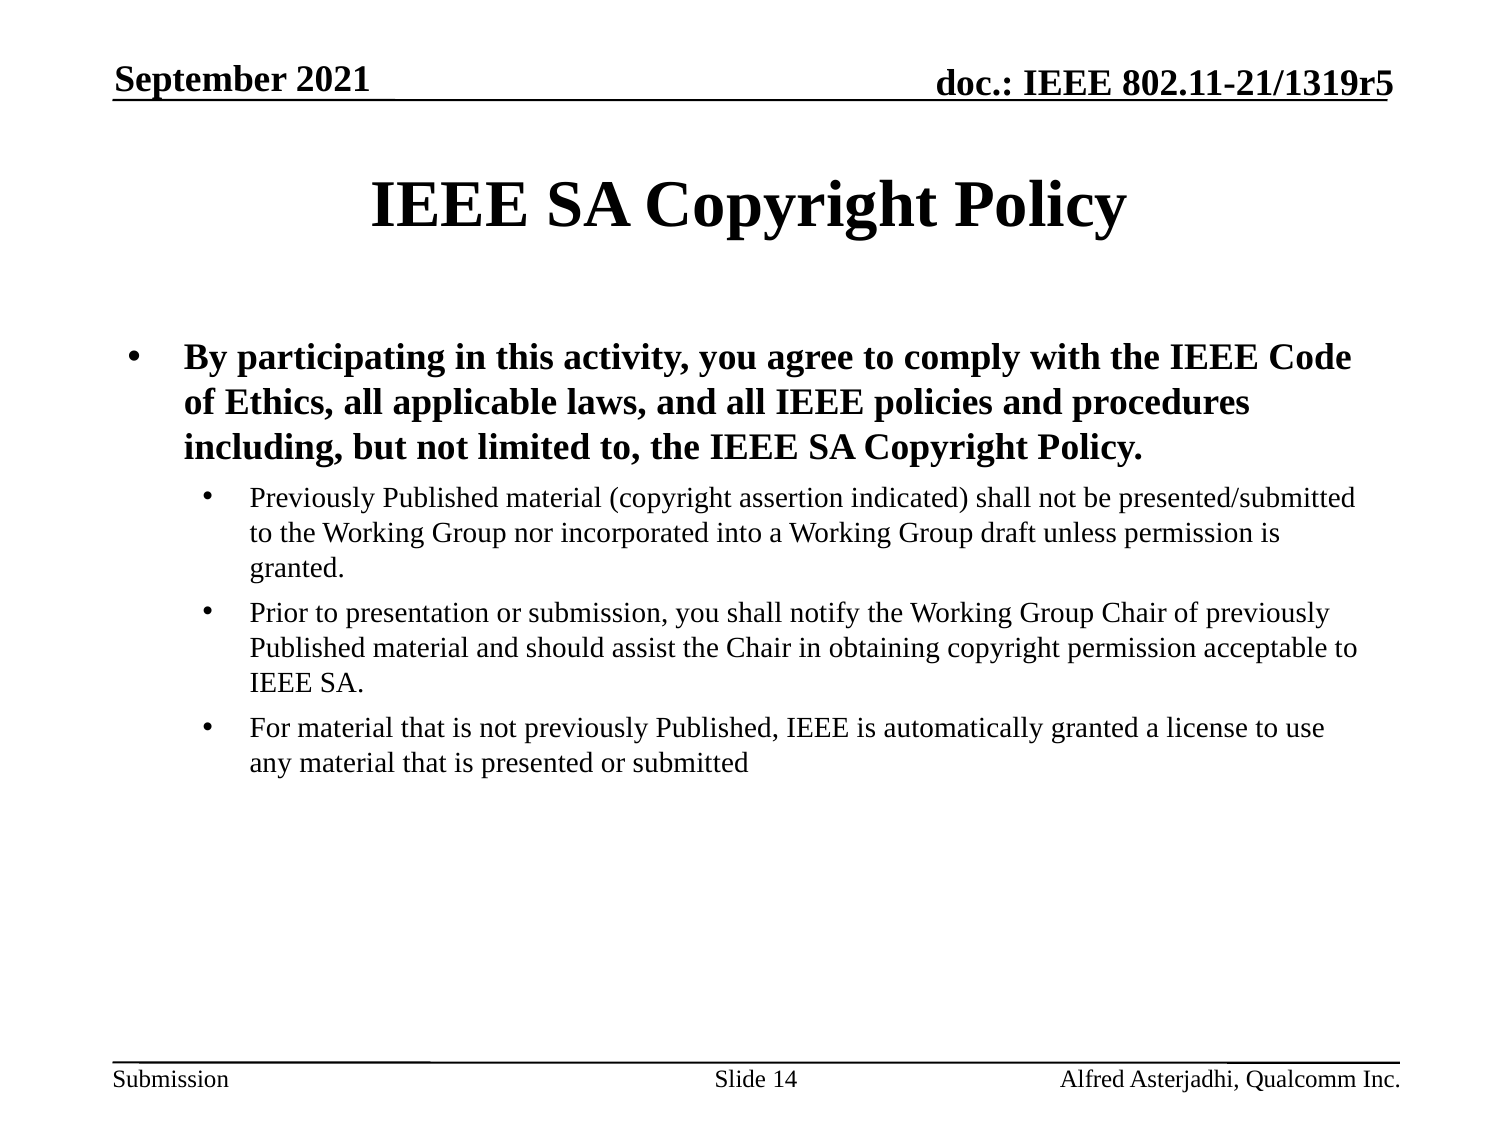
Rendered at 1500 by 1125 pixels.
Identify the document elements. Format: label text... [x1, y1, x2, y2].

footer Alfred Asterjadhi, Qualcomm Inc. [878, 1061, 1402, 1093]
slide_number Slide 14 [712, 1061, 800, 1123]
title IEEE SA Copyright Policy [112, 112, 1388, 288]
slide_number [114, 54, 423, 100]
list By participating in this activity, you agree to comply with the IEEE Code of Ethics, all applicable laws, and all IEEE policies and procedures including, but not limited to, the IEEE SA Copyright Policy. Previously Published material (copyright assertion indicated) shall not be presented/submitted to the Working Group nor incorporated into a Working Group draft unless permission is granted. Prior to presentation or submission, you shall notify the Working Group Chair of previously Published material and should assist the Chair in obtaining copyright permission acceptable to IEEE SA. For material that is not previously Published, IEEE is automatically granted a license to use any material that is presented or submitted [112, 324, 1388, 1000]
